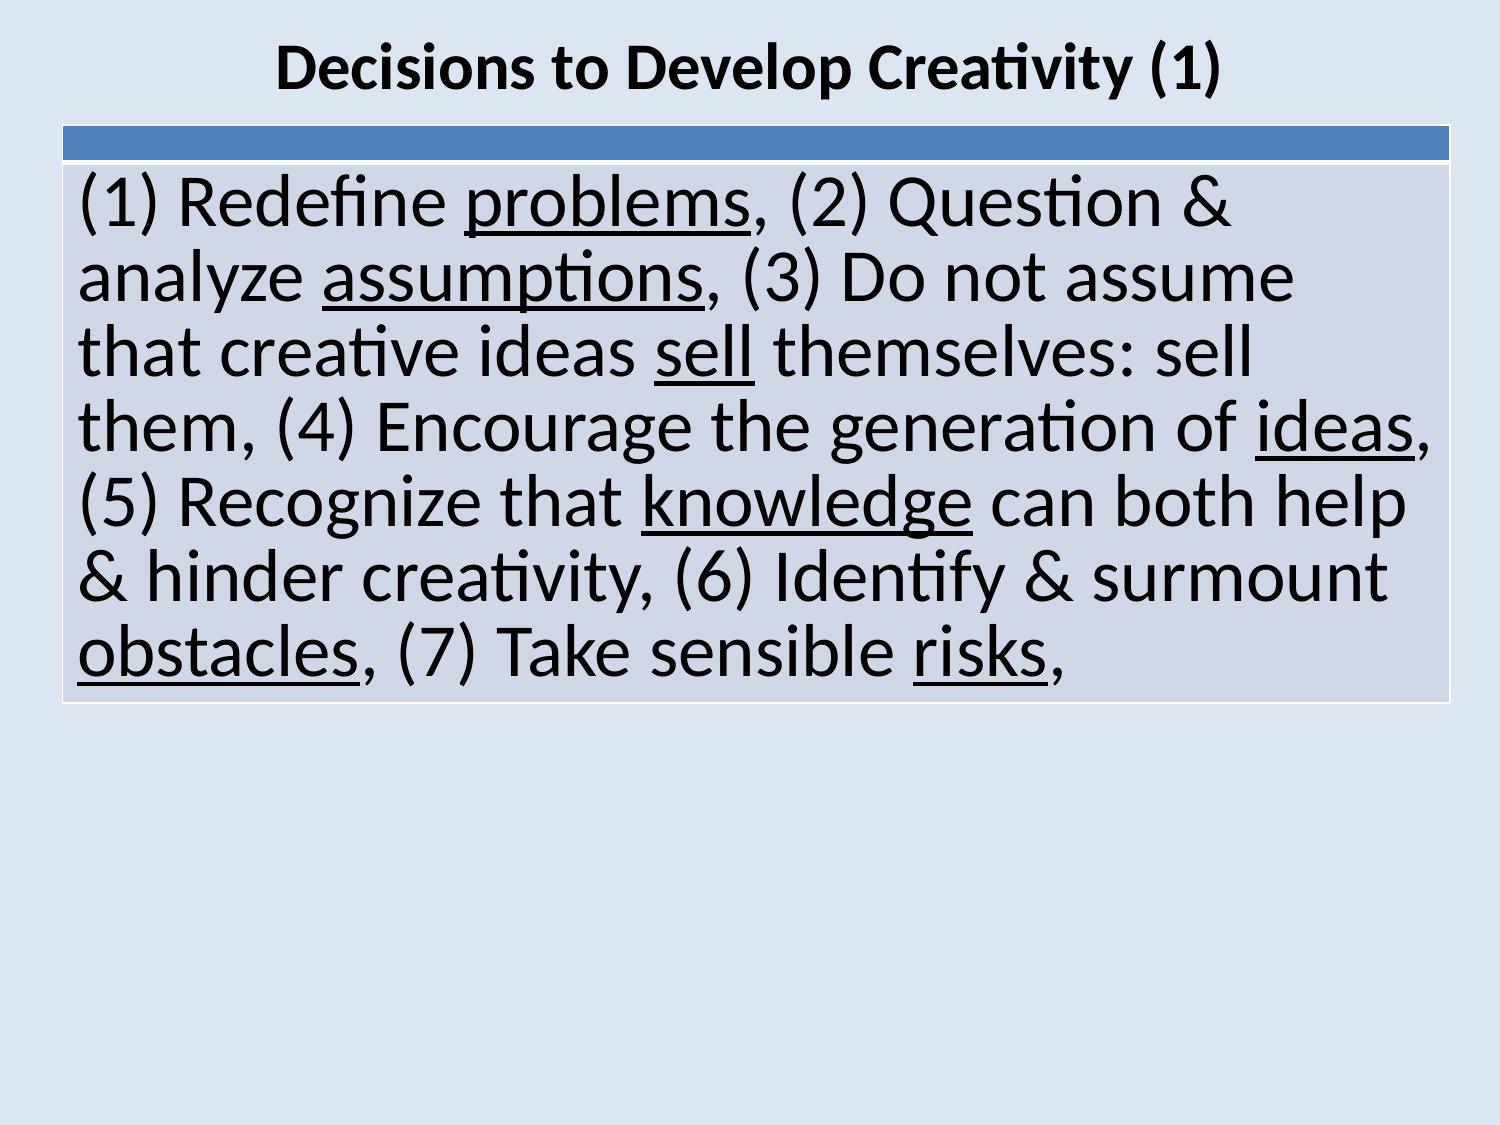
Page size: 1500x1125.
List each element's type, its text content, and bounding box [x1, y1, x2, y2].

title Decisions to Develop Creativity (1) [75, 12, 1425, 113]
table_cell (1) Redefine problems, (2) Question & analyze assumptions, (3) Do not assume that creative ideas sell themselves: sell them, (4) Encourage the generation of ideas, (5) Recognize that knowledge can both help & hinder creativity, (6) Identify & surmount obstacles, (7) Take sensible risks, [63, 165, 1449, 702]
table_header [63, 126, 1449, 160]
